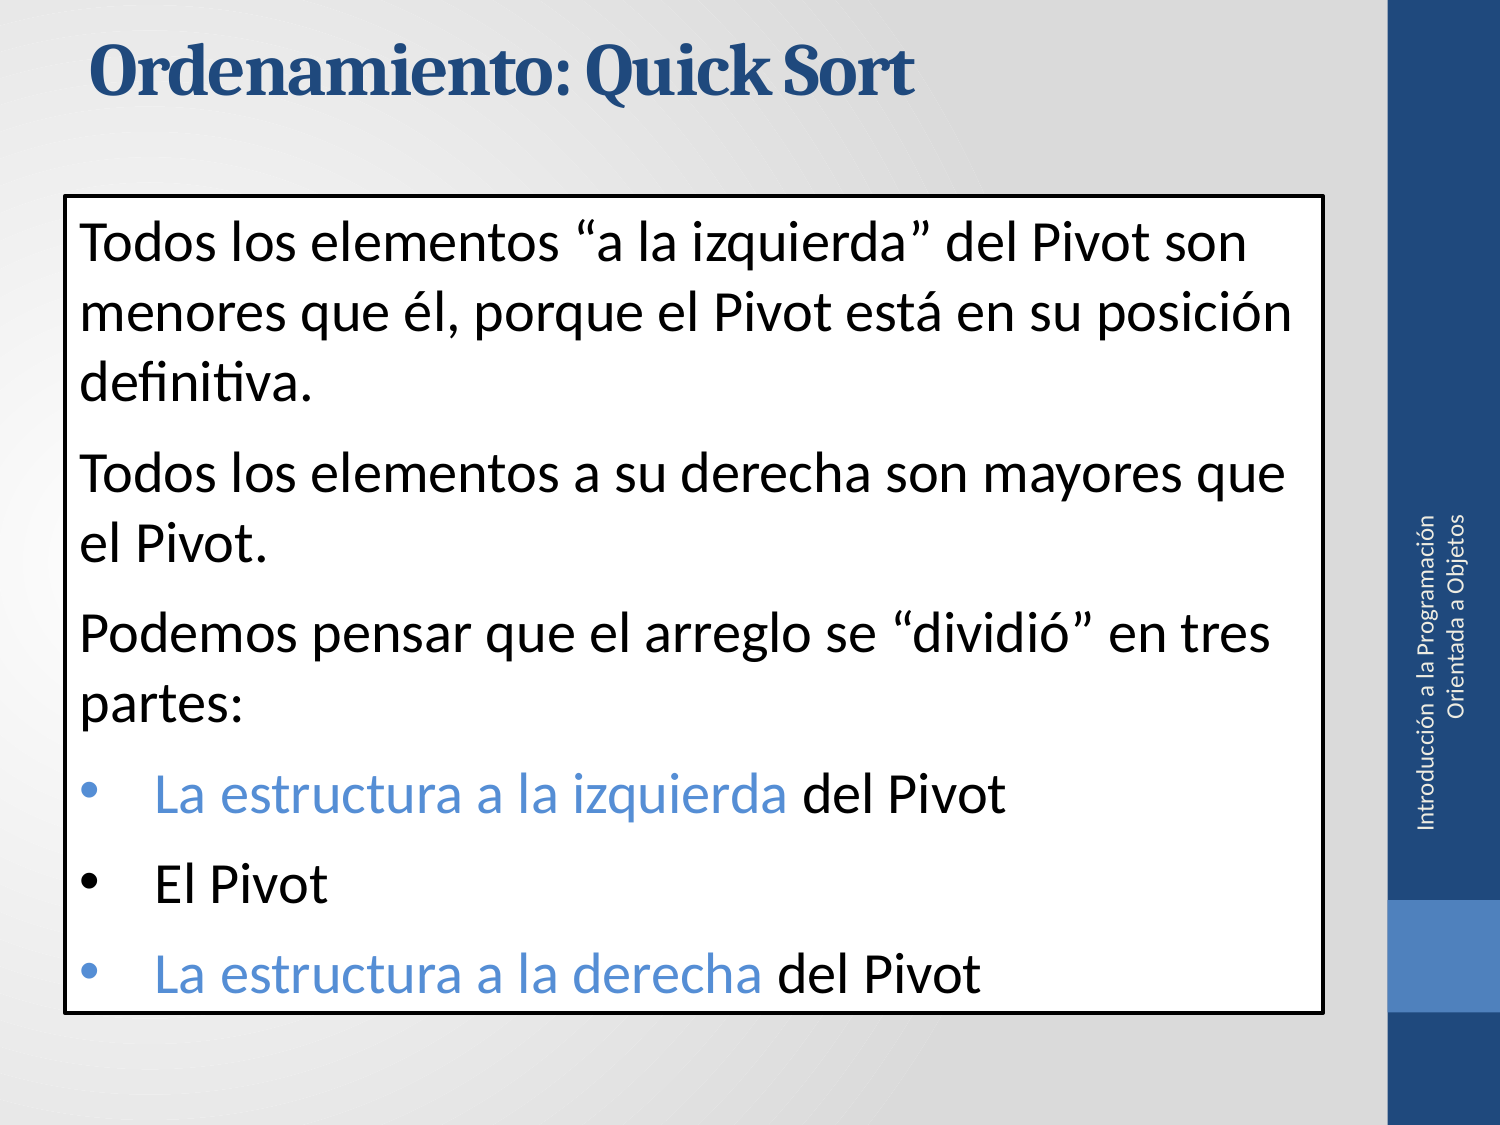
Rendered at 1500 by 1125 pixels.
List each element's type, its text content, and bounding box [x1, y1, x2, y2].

footer Introducción a la Programación Orientada a Objetos [1408, 500, 1469, 889]
text_box Ordenamiento: Quick Sort [74, 13, 1422, 113]
text_box Todos los elementos “a la izquierda” del Pivot son menores que él, porque el Pivot está en su posición definitiva. Todos los elementos a su derecha son mayores que el Pivot. Podemos pensar que el arreglo se “dividió” en tres partes: La estructura a la izquierda del Pivot El Pivot La estructura a la derecha del Pivot [63, 194, 1325, 1015]
